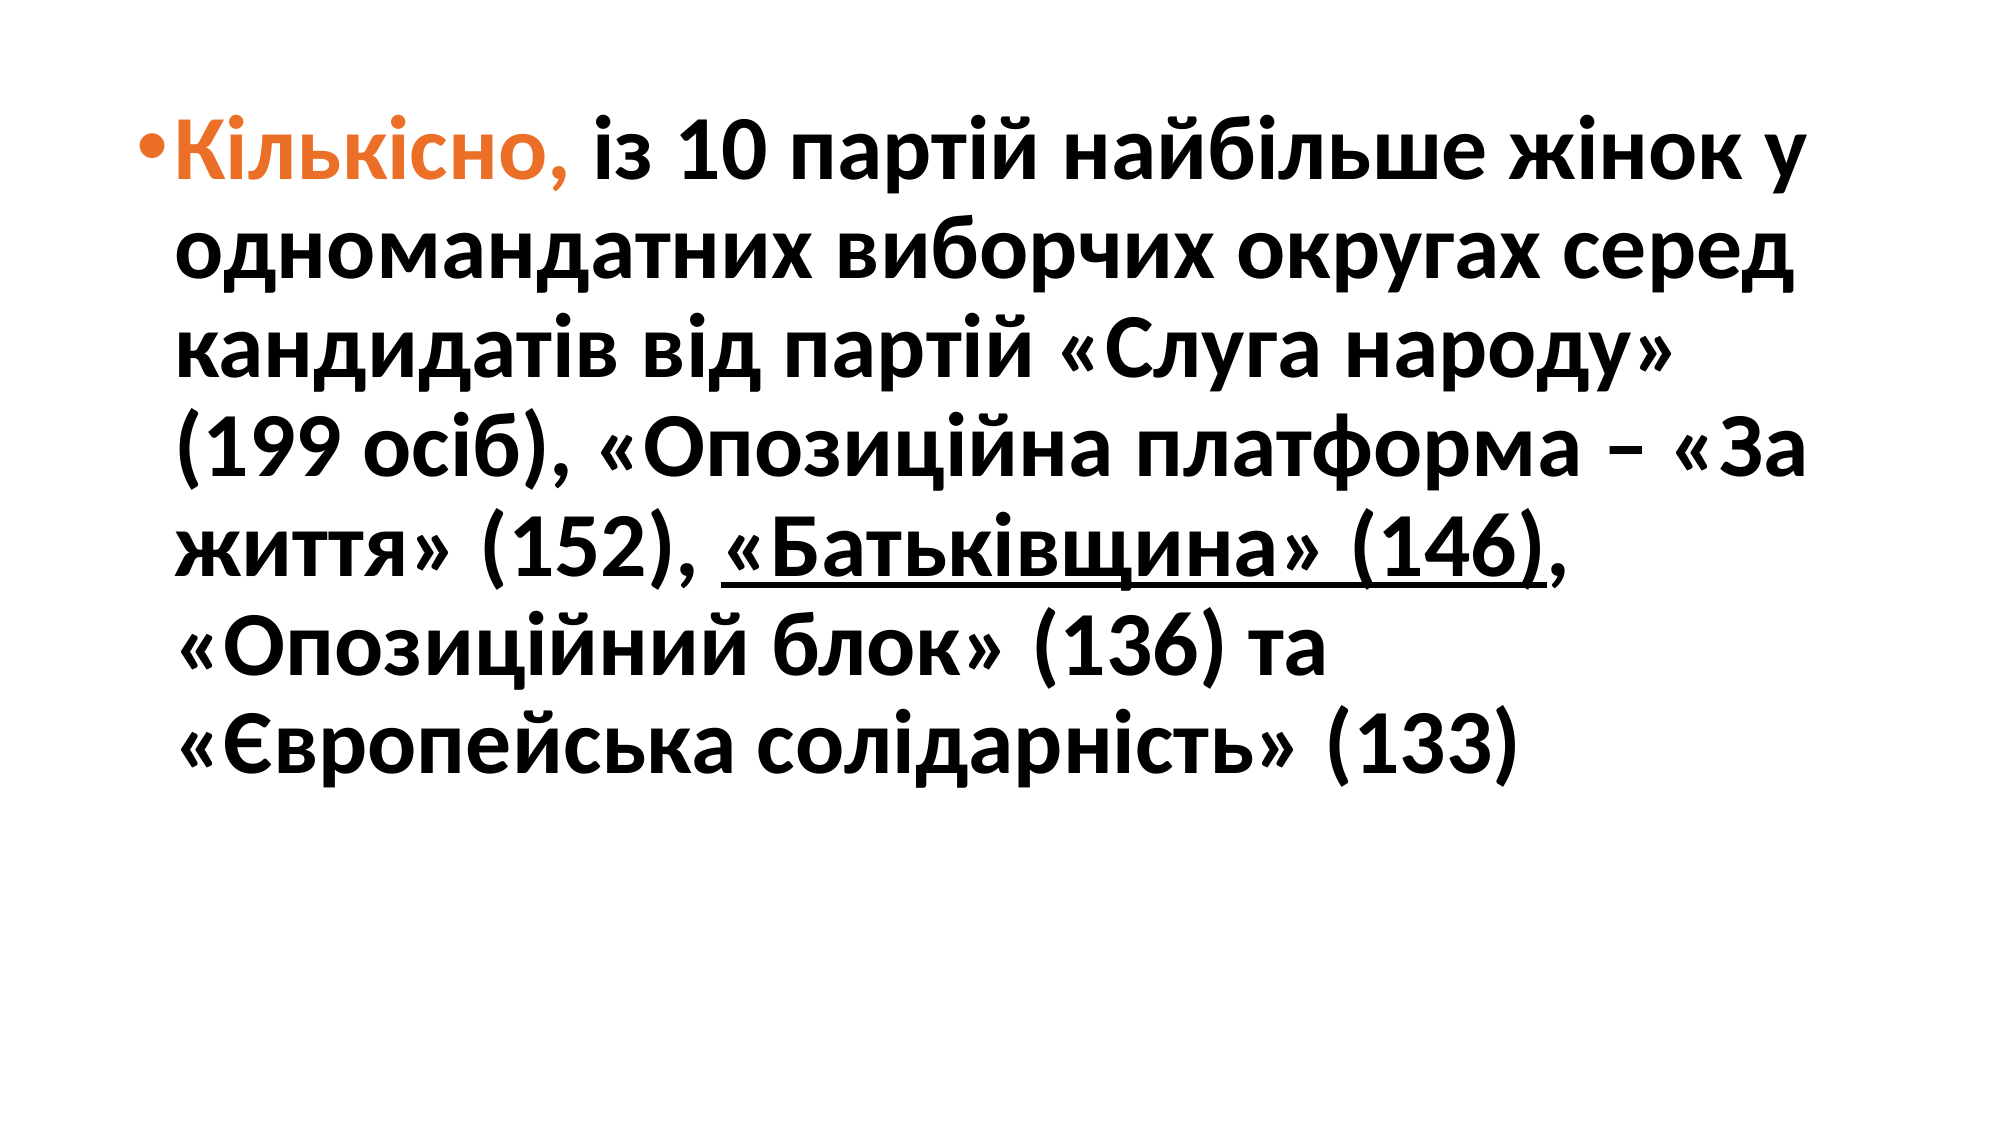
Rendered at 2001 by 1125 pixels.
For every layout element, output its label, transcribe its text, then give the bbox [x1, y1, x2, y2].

list Кількісно, із 10 партій найбільше жінок у одномандатних виборчих округах серед кандидатів від партій «Слуга народу» (199 осіб), «Опозиційна платформа – «За життя» (152), «Батьківщина» (146), «Опозицiйний блок» (136) та «Європейська солідарність» (133) [121, 93, 1847, 984]
